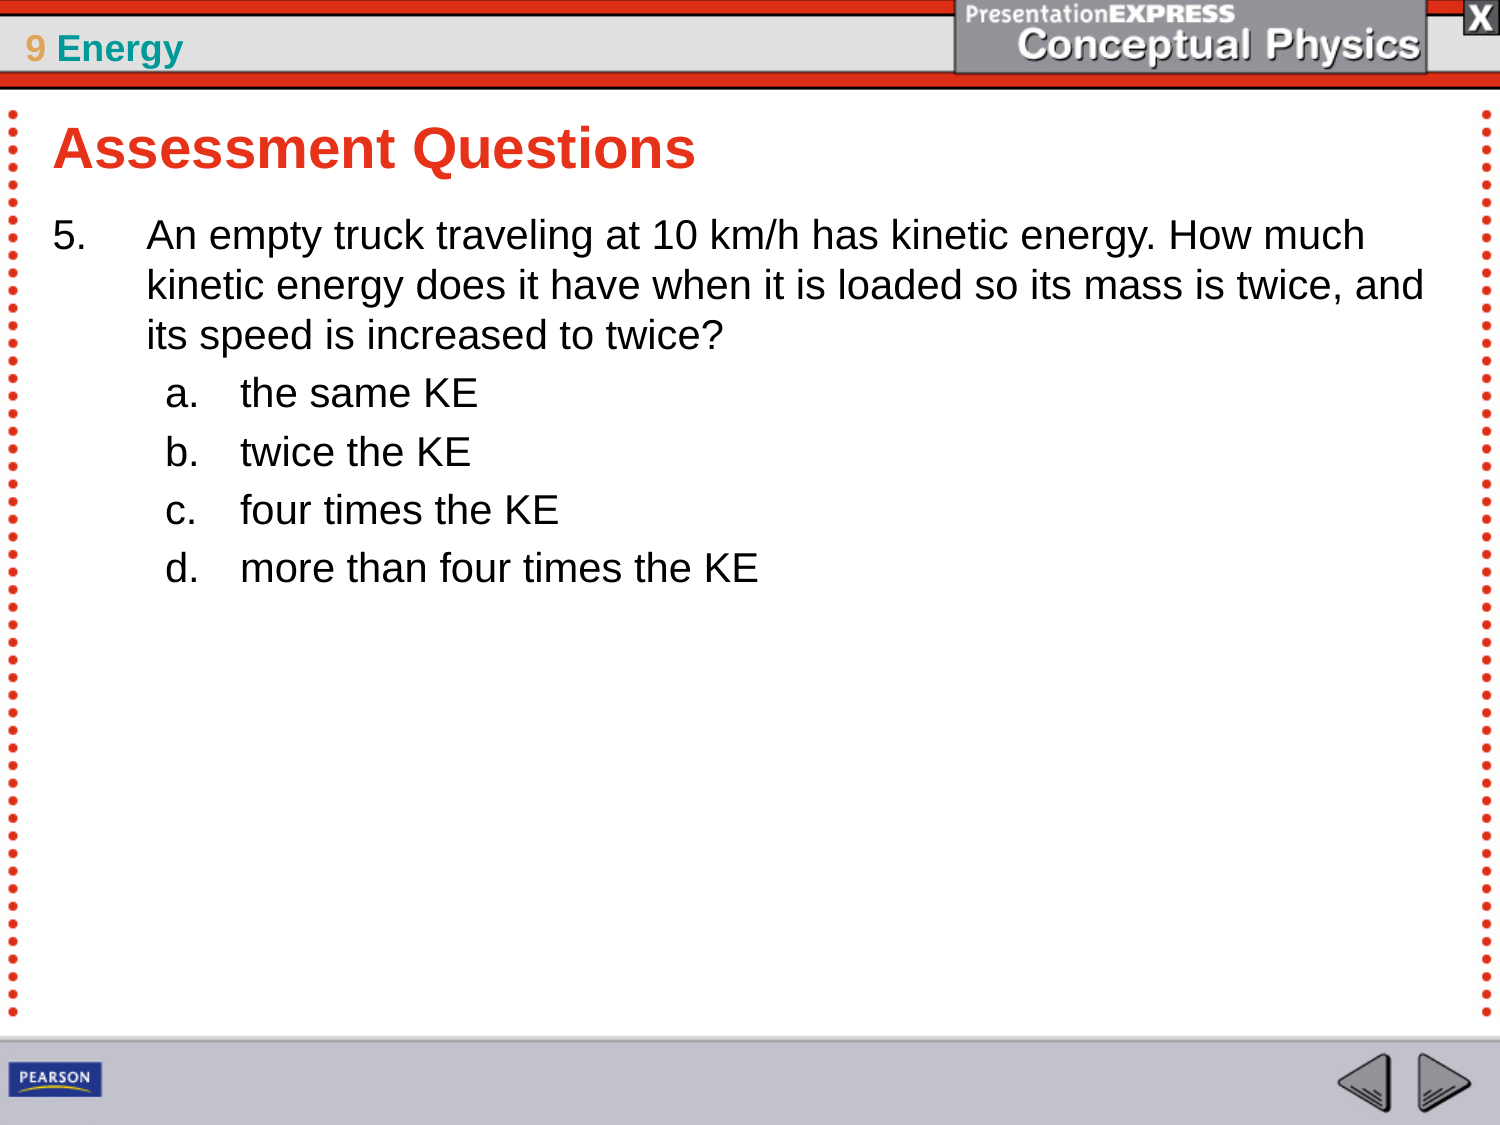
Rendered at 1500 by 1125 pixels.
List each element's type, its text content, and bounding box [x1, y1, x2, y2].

text_box An empty truck traveling at 10 km/h has kinetic energy. How much kinetic energy does it have when it is loaded so its mass is twice, and its speed is increased to twice? the same KE twice the KE four times the KE more than four times the KE [37, 200, 1450, 655]
picture [0, 0, 1500, 1125]
text_box Assessment Questions [37, 102, 1038, 188]
